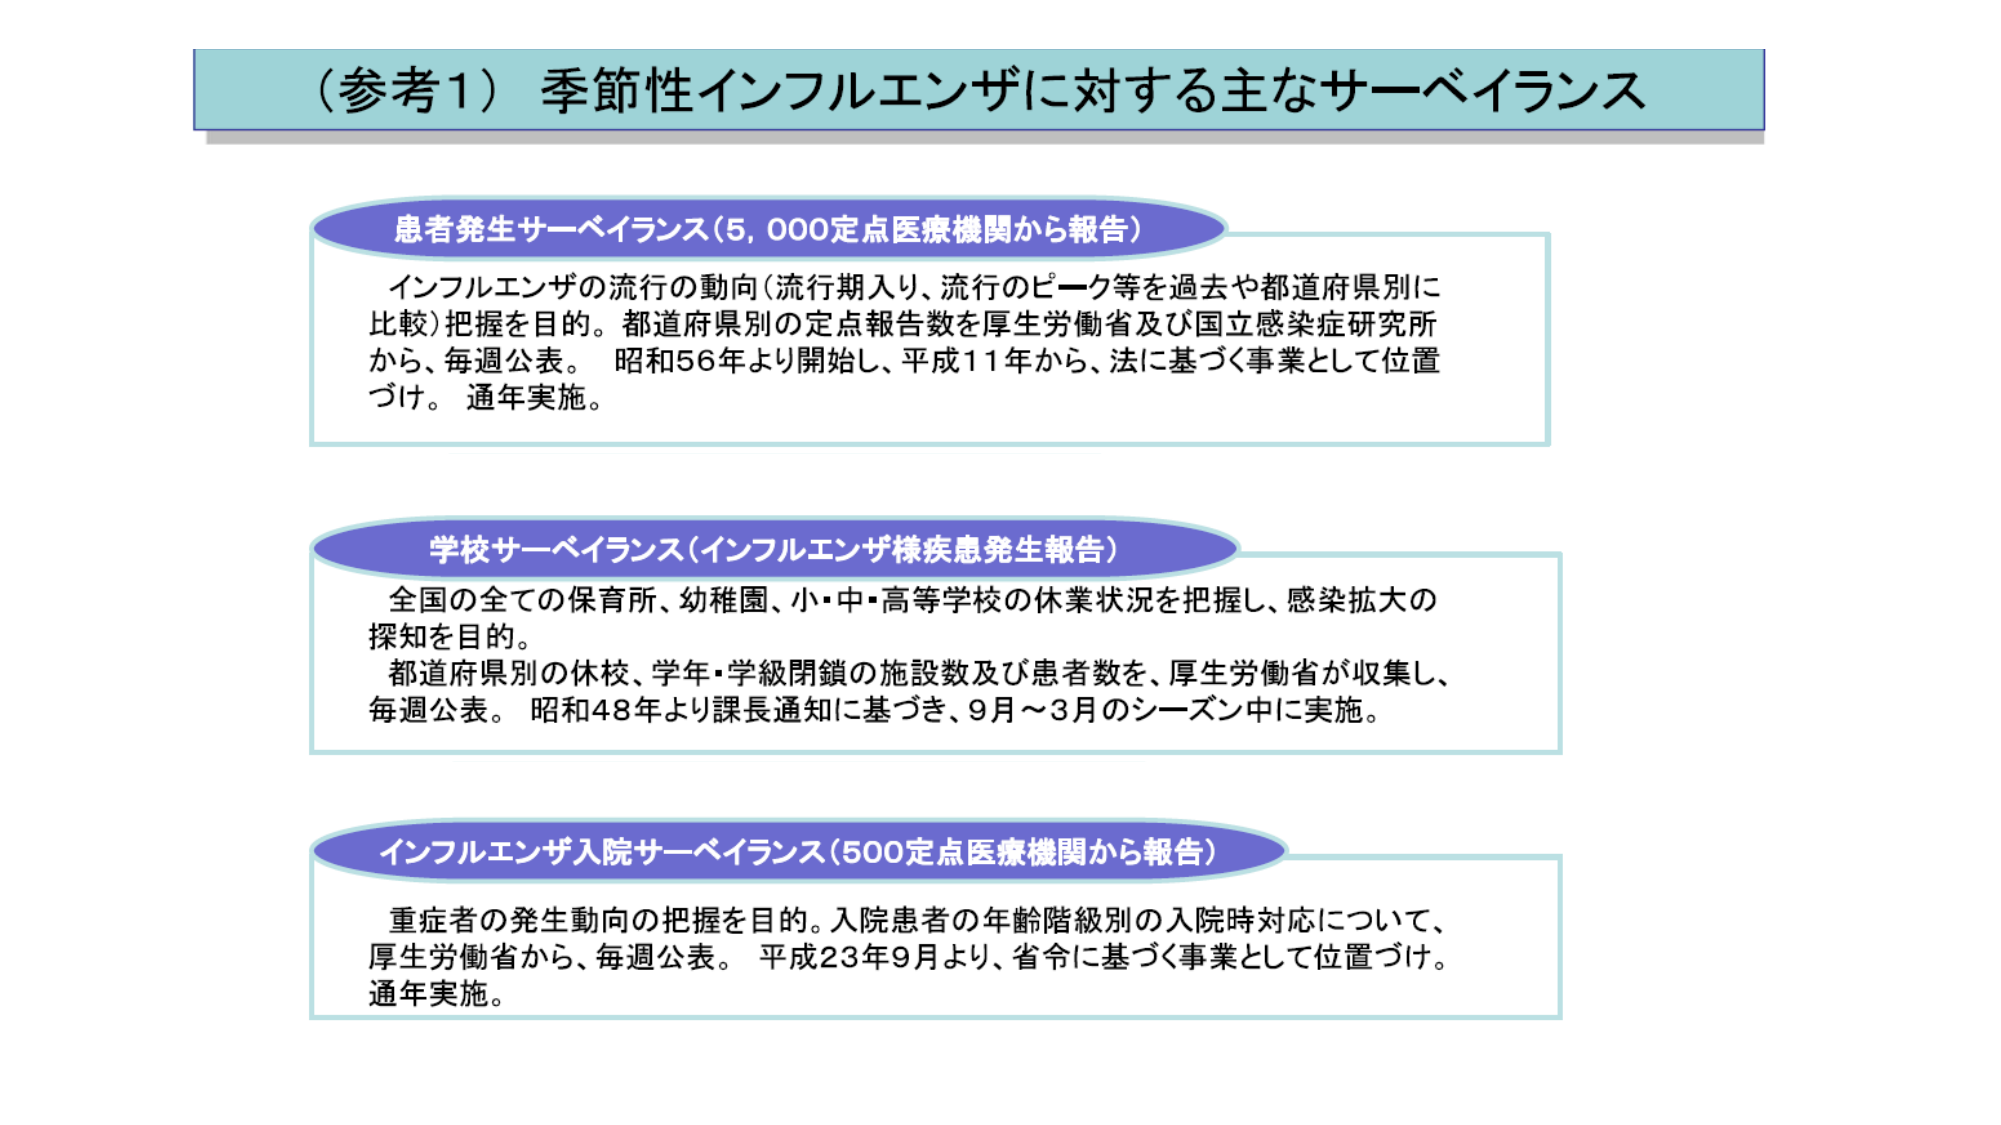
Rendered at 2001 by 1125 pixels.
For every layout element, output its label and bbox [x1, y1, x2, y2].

picture [148, 504, 1808, 762]
picture [148, 48, 1808, 171]
picture [148, 811, 1808, 1037]
picture [148, 180, 1808, 454]
